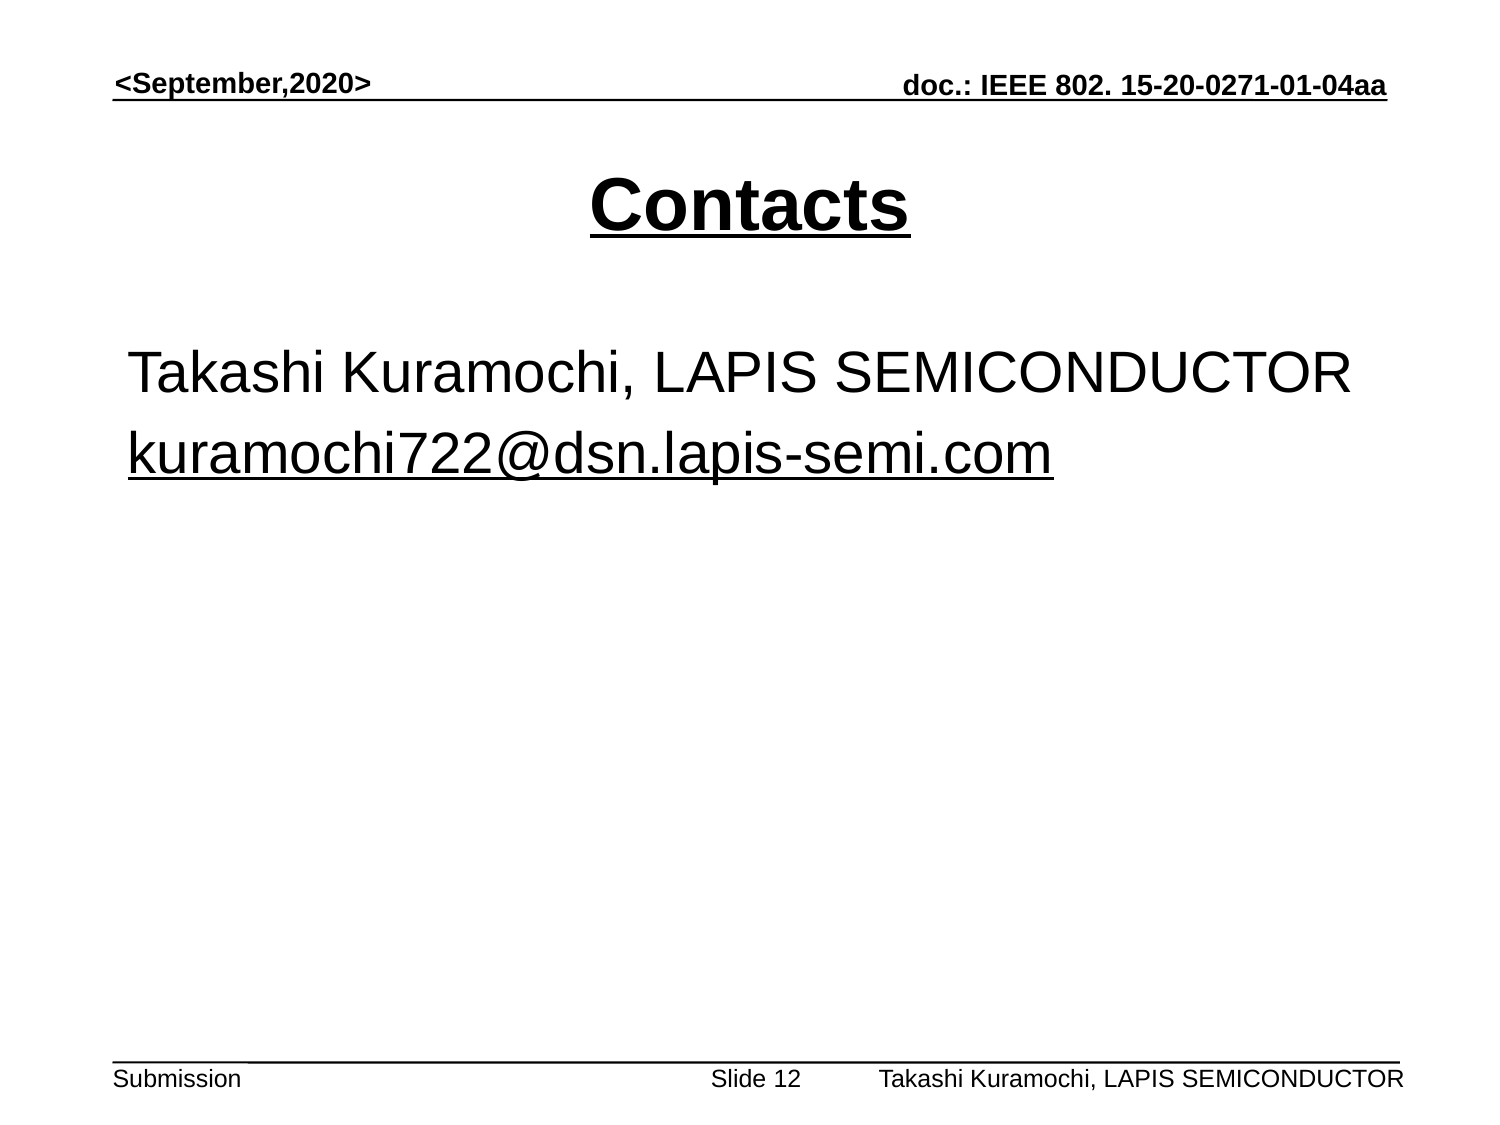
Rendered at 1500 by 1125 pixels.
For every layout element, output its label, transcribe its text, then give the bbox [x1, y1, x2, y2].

list Takashi Kuramochi, LAPIS SEMICONDUCTOR kuramochi722@dsn.lapis-semi.com [112, 326, 1388, 1002]
title Contacts [112, 112, 1388, 288]
footer Takashi Kuramochi, LAPIS SEMICONDUCTOR [797, 1062, 1413, 1094]
slide_number Slide 12 [709, 1062, 803, 1093]
